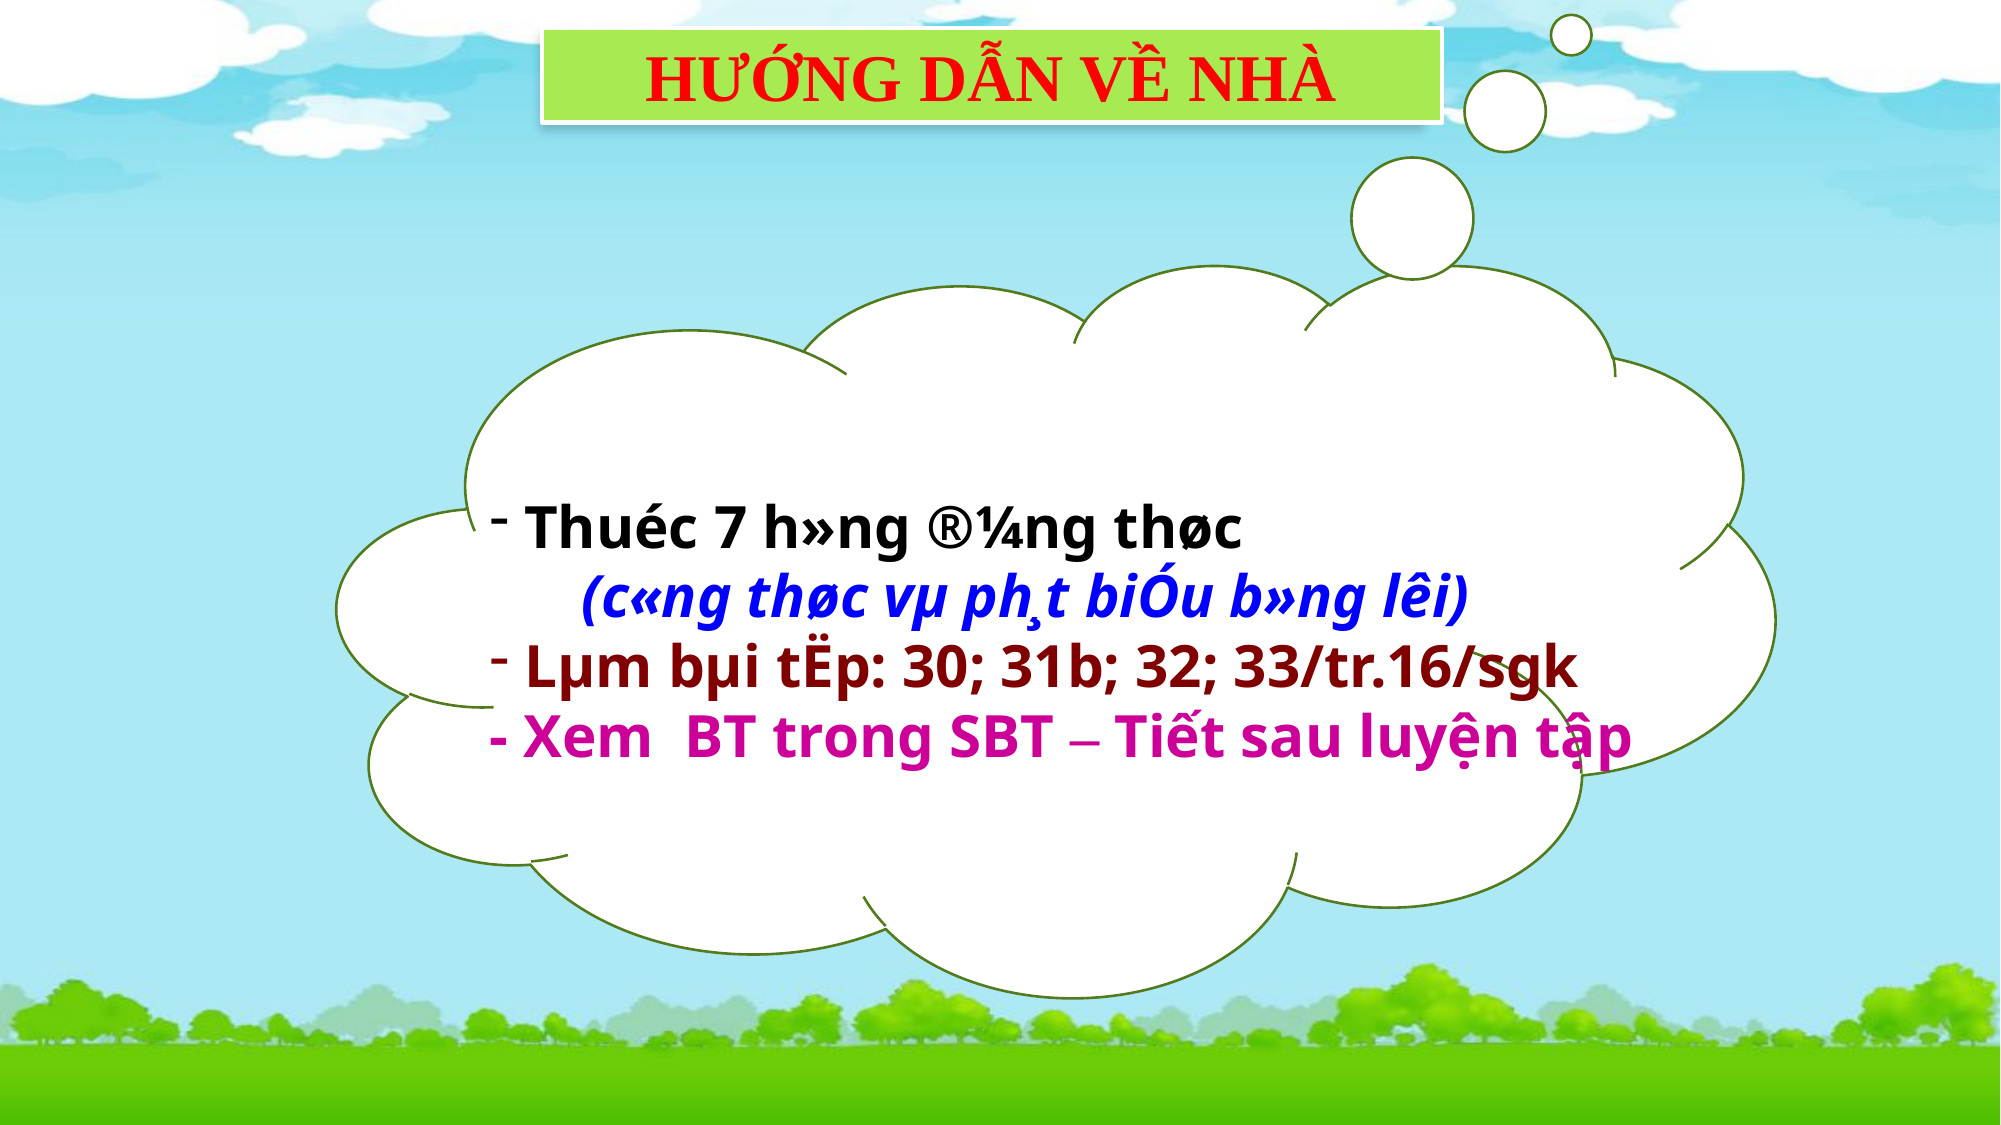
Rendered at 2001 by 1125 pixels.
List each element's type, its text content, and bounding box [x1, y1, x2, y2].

text_box Thuéc 7 h»ng ®¼ng thøc (c«ng thøc vµ ph¸t biÓu b»ng lêi) Lµm bµi tËp: 30; 31b; 32; 33/tr.16/sgk - Xem BT trong SBT – Tiết sau luyện tập [474, 496, 1509, 763]
text_box [334, 156, 1777, 1000]
text_box HƯỚNG DẪN VỀ NHÀ [540, 26, 1444, 125]
text_box [1463, 69, 1548, 154]
text_box [1549, 13, 1593, 57]
picture [0, 0, 2001, 1125]
